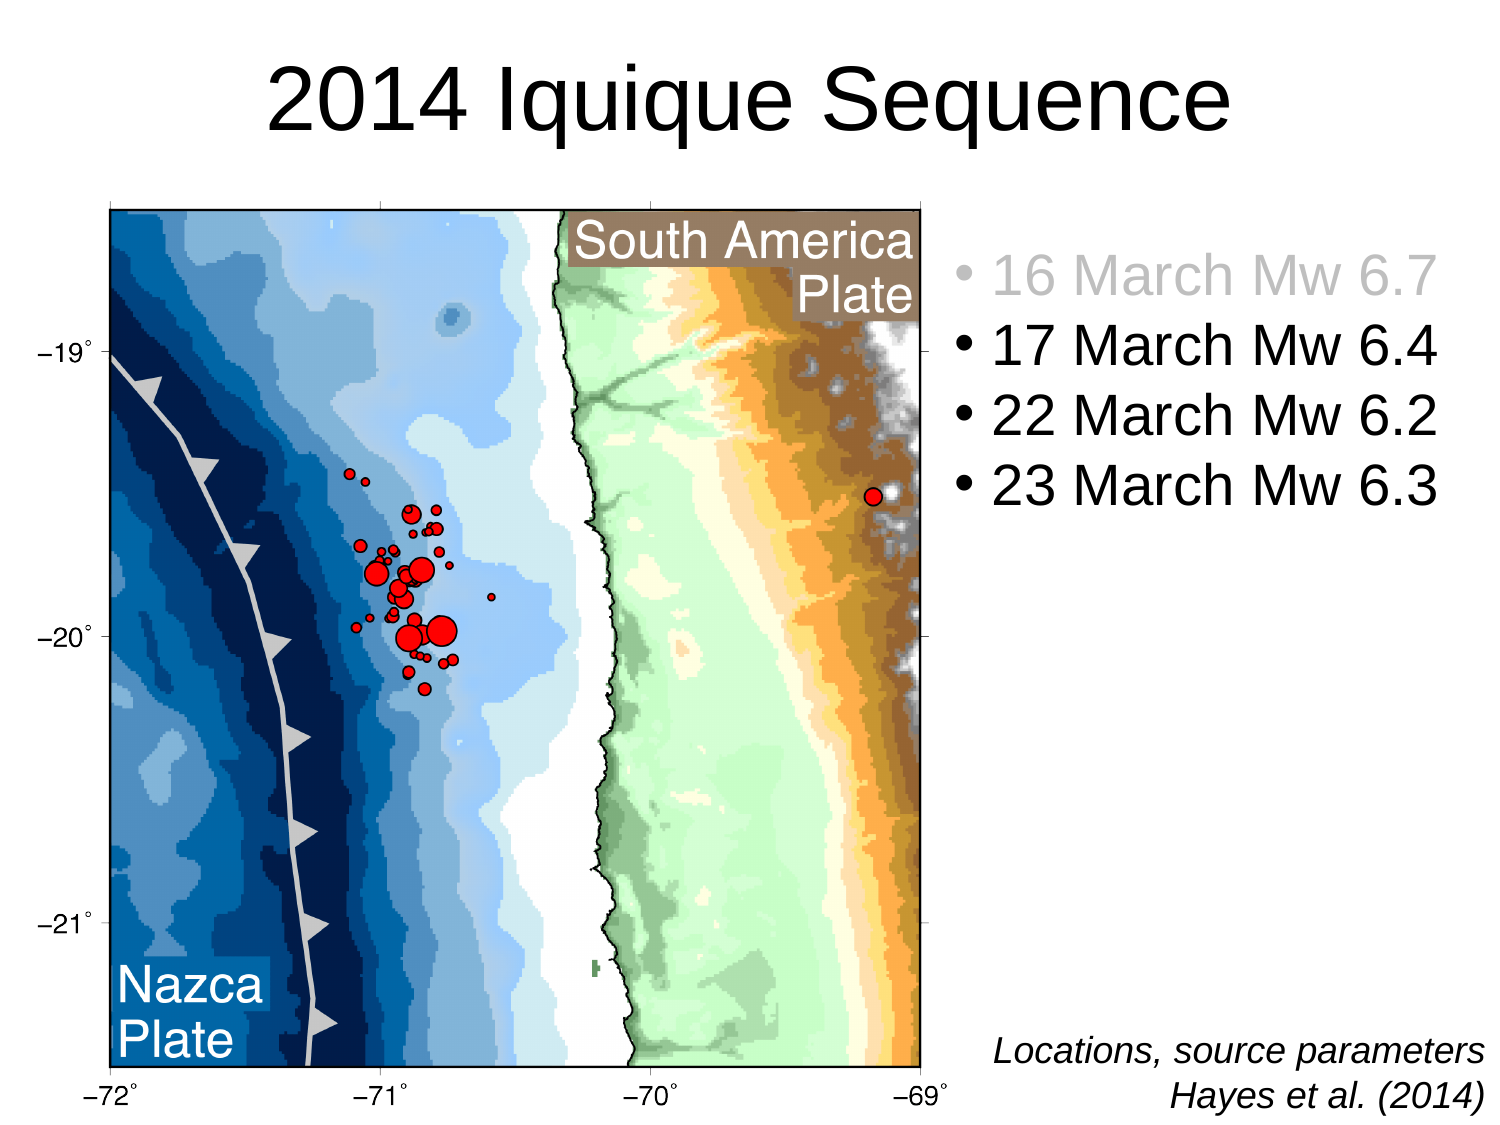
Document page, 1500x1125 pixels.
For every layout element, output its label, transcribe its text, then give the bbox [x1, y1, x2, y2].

text_box Locations, source parameters Hayes et al. (2014) [993, 1018, 1494, 1124]
picture [0, 187, 989, 1125]
text_box 16 March Mw 6.7 17 March Mw 6.4 22 March Mw 6.2 23 March Mw 6.3 [993, 229, 1492, 525]
title 2014 Iquique Sequence [74, 0, 1426, 188]
